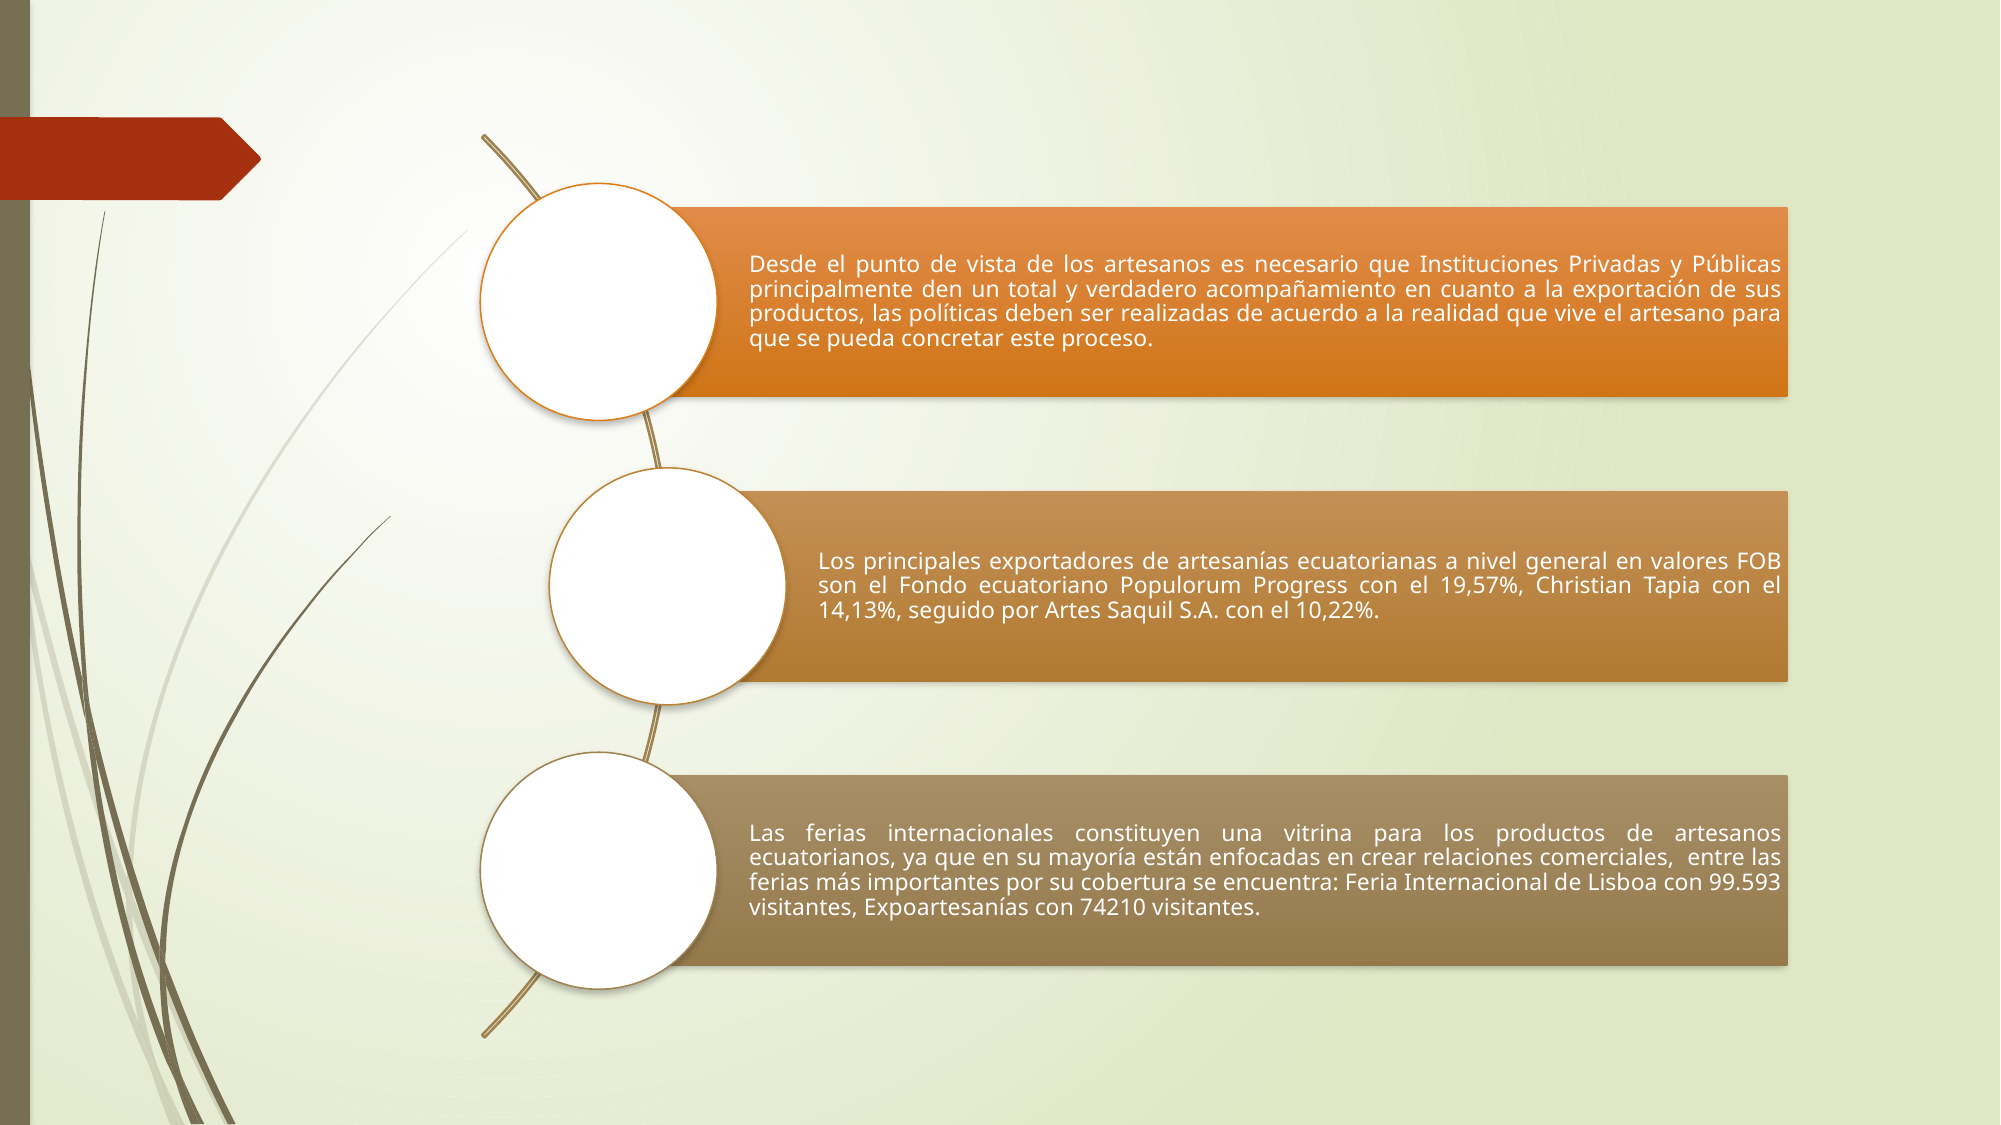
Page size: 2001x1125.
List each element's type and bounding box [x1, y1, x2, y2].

text_box [466, 112, 1801, 1061]
